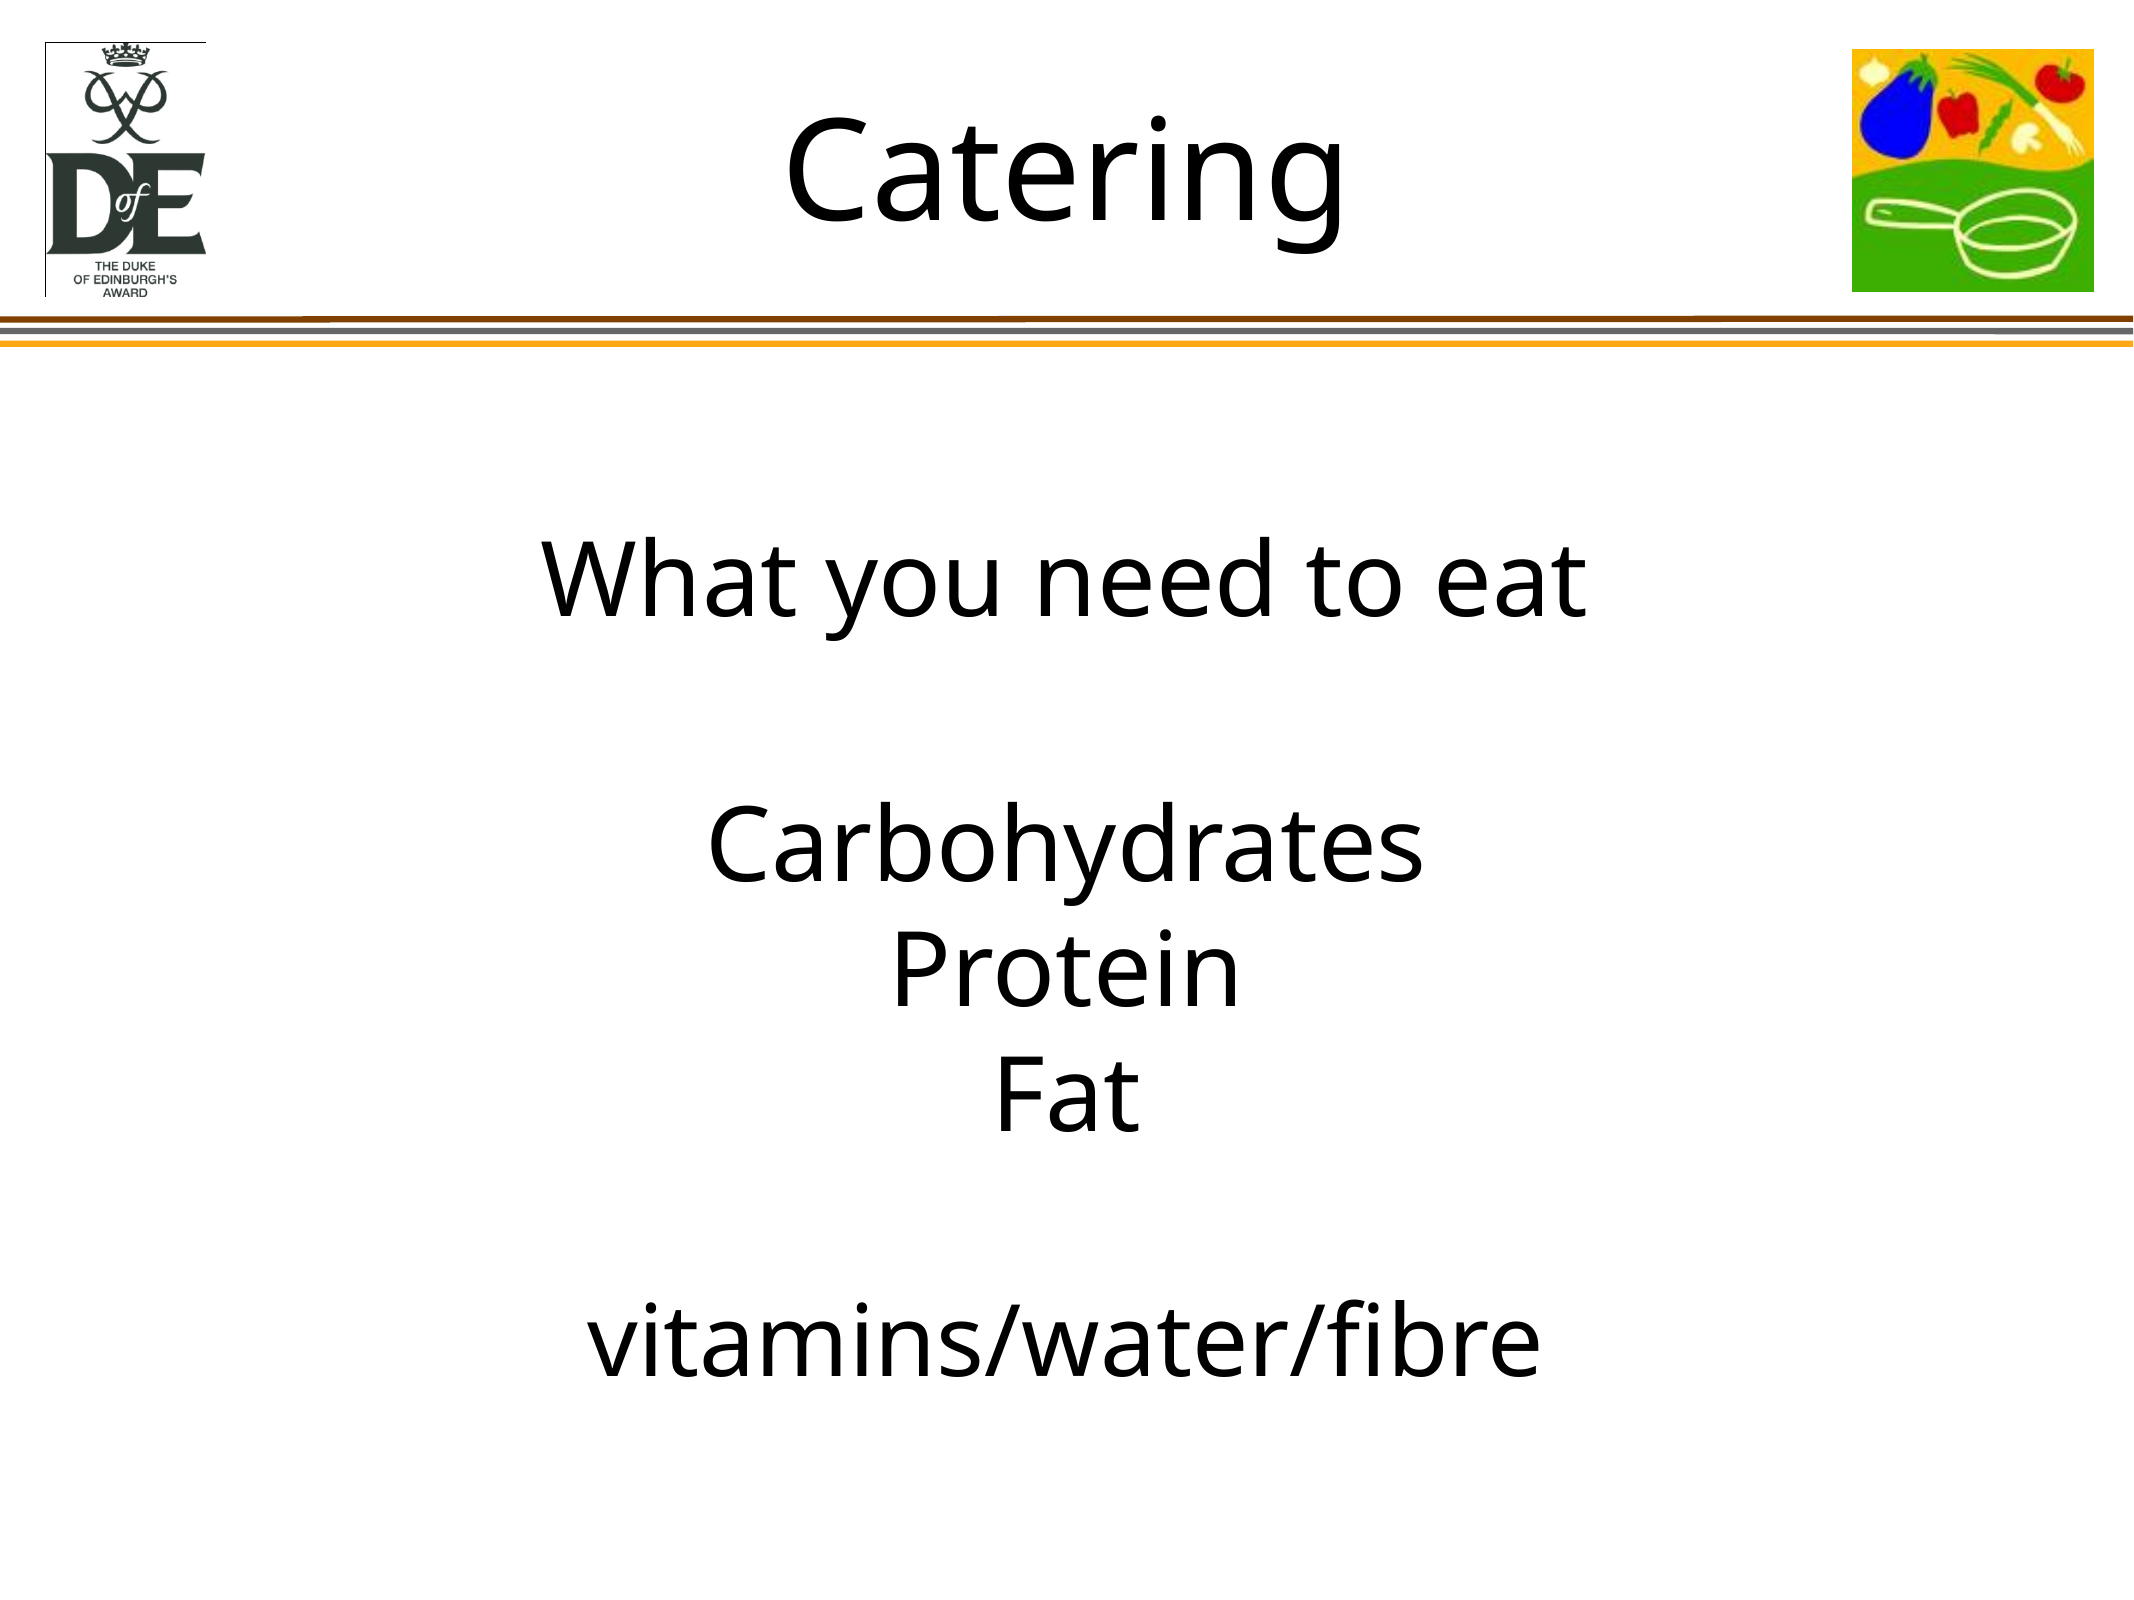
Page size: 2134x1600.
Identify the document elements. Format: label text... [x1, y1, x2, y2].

picture [1851, 49, 2094, 292]
text_box What you need to eat [531, 512, 1599, 638]
text_box Carbohydrates Protein Fat vitamins/water/fibre [577, 777, 1555, 1397]
text_box Catering [554, 79, 1580, 261]
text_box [0, 318, 2134, 344]
picture [44, 42, 206, 298]
